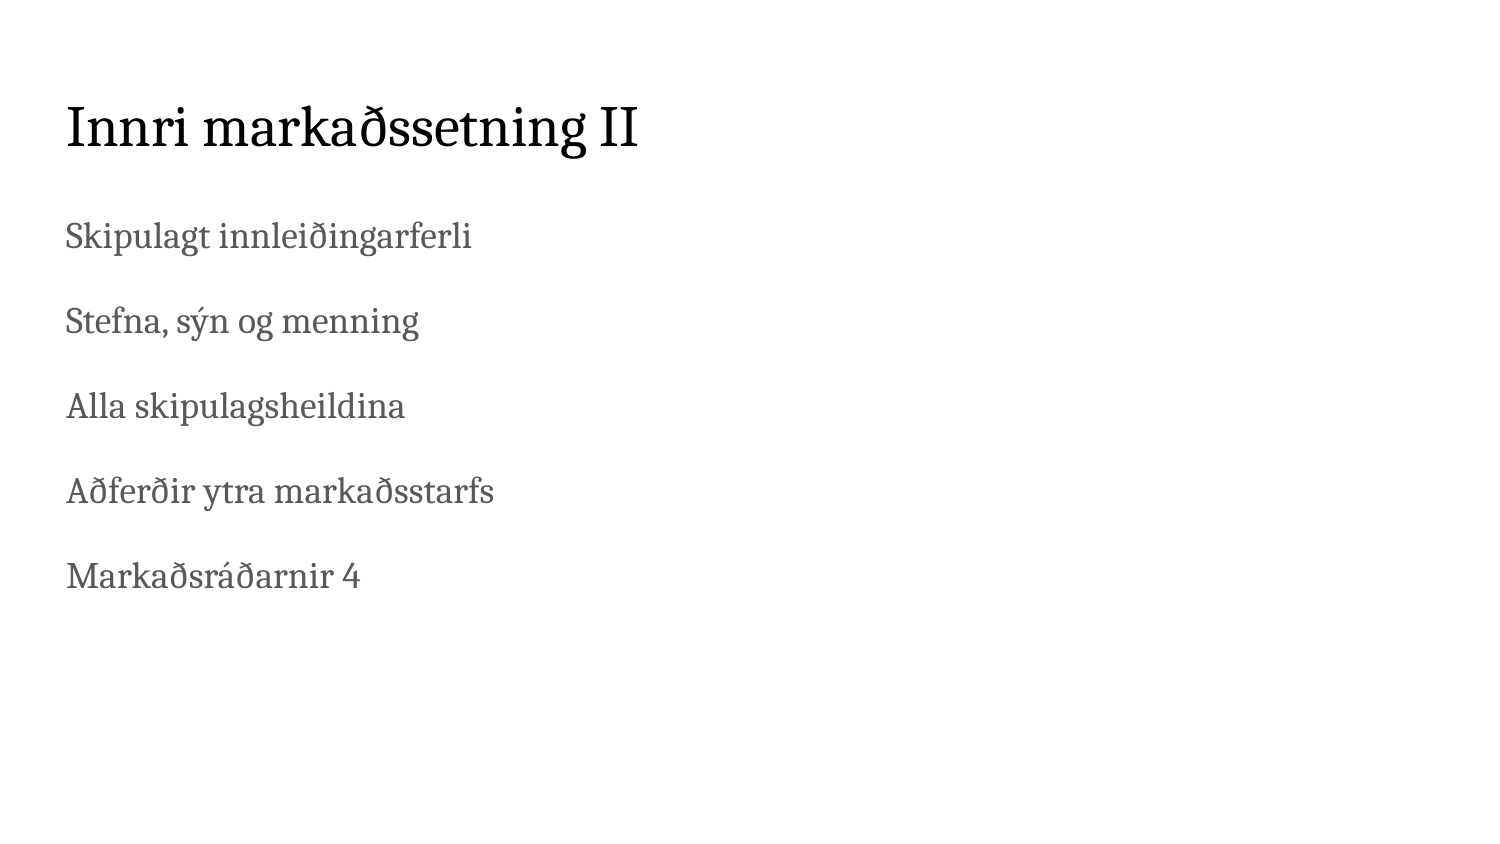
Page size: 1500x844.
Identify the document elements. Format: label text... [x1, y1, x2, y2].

list Skipulagt innleiðingarferli Stefna, sýn og menning Alla skipulagsheildina Aðferðir ytra markaðsstarfs Markaðsráðarnir 4 [51, 189, 1449, 750]
title Innri markaðssetning II [51, 72, 1449, 167]
